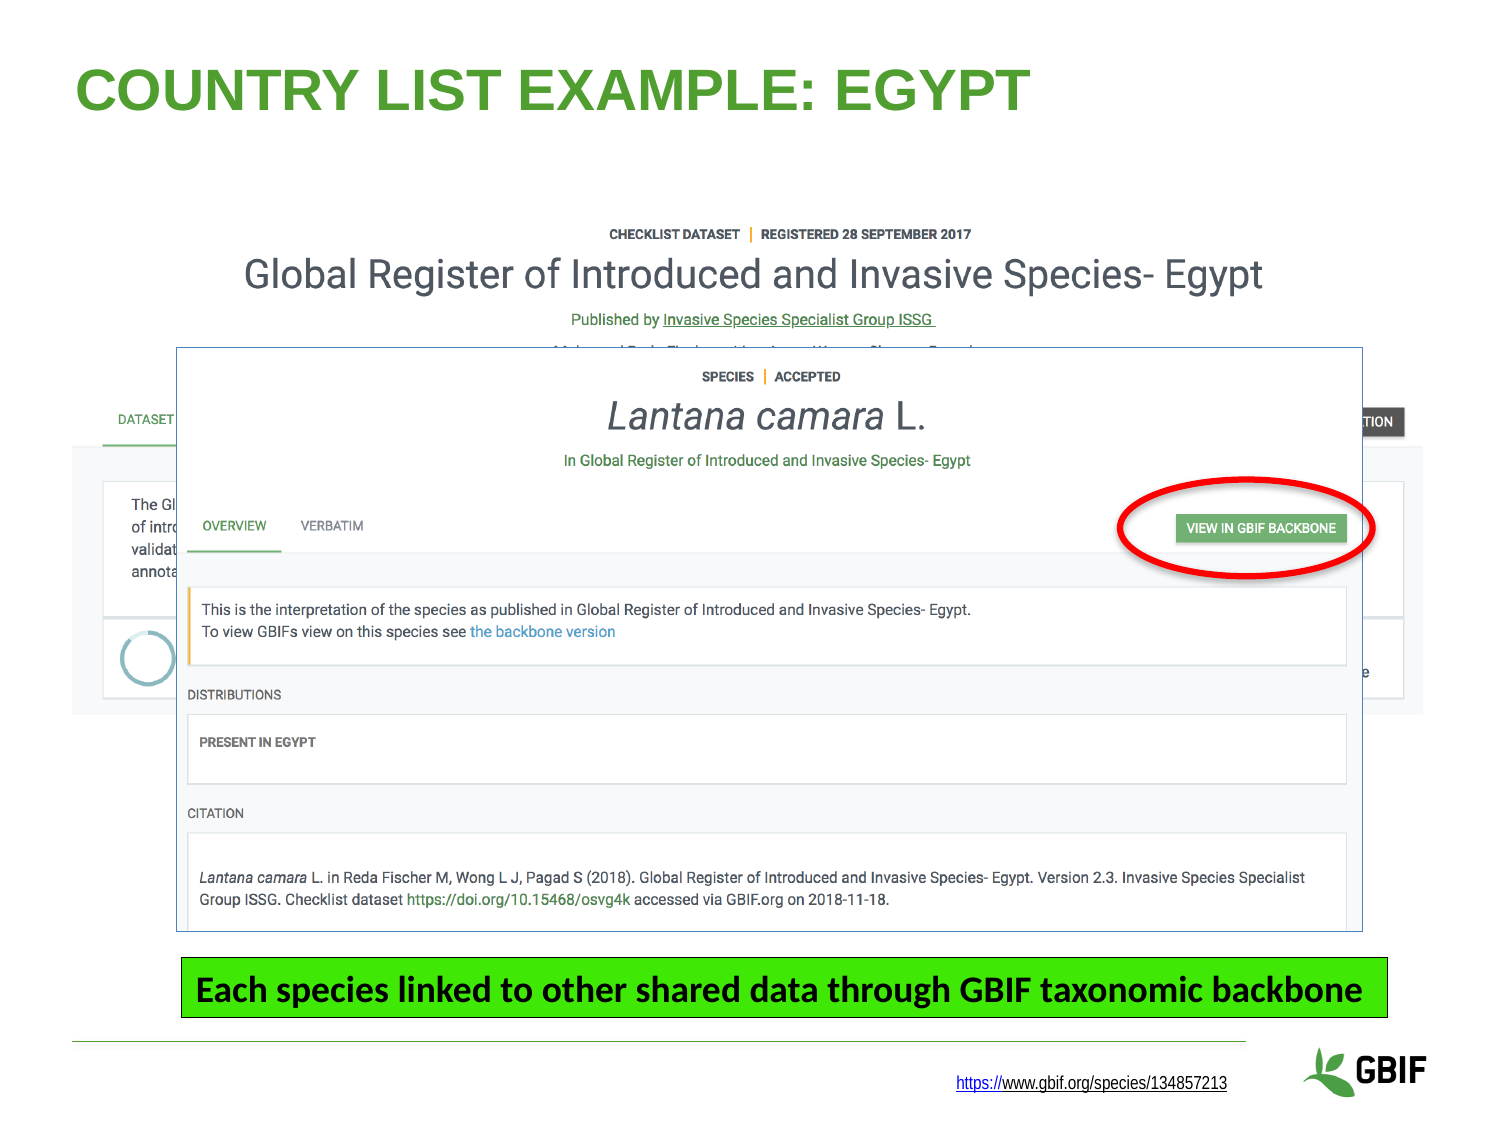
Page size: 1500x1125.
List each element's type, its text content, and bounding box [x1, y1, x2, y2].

list https://www.gbif.org/species/134857213 [72, 1051, 1247, 1114]
title Country list example: egypt [75, 45, 1425, 176]
text_box Each species linked to other shared data through GBIF taxonomic backbone [181, 957, 1388, 1018]
picture [1285, 1019, 1443, 1125]
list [72, 201, 1423, 715]
picture [176, 347, 1363, 932]
